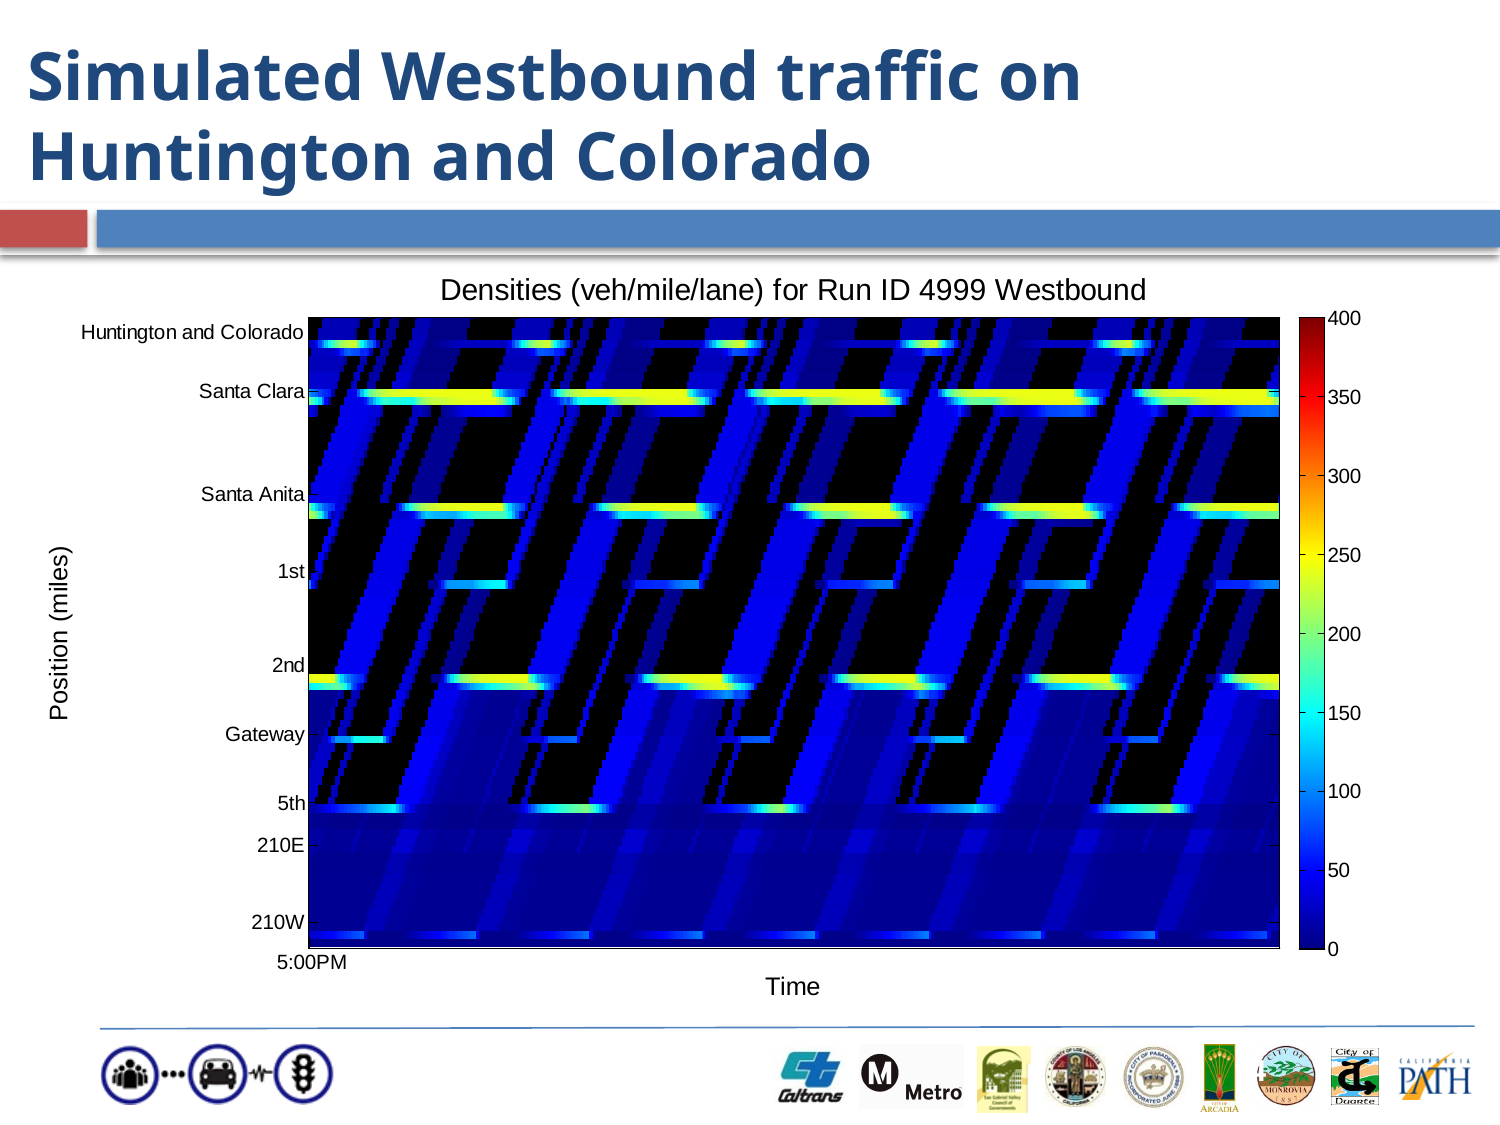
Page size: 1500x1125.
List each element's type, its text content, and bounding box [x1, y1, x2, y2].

picture [859, 1044, 964, 1109]
picture [1250, 1103, 1322, 1113]
picture [774, 1047, 847, 1107]
picture [1045, 1046, 1106, 1107]
picture [977, 1046, 1031, 1113]
picture [1114, 1103, 1193, 1109]
slide_number 14 [1074, 1046, 1425, 1103]
title Simulated Westbound traffic on Huntington and Colorado [12, 42, 1484, 185]
picture [1425, 1052, 1477, 1100]
picture [100, 1043, 335, 1105]
picture [1200, 1103, 1239, 1112]
picture [41, 259, 1482, 1035]
